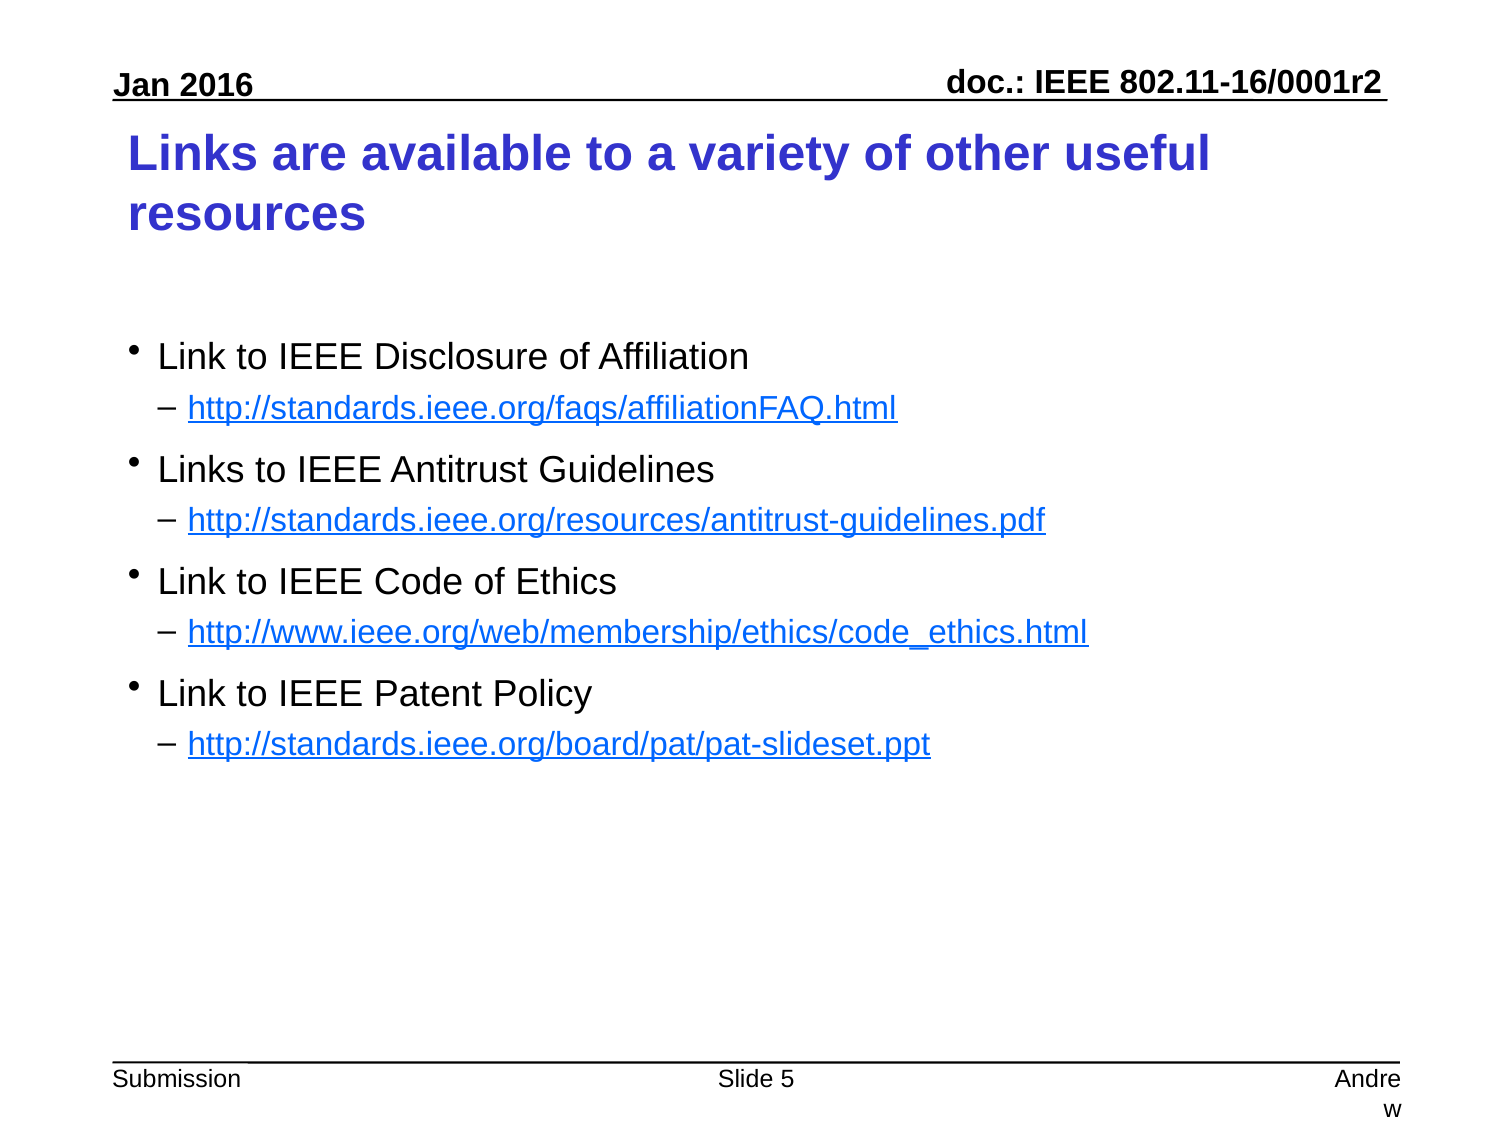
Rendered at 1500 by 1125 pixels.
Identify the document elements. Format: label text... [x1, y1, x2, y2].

footer Andrew Myles, Cisco [1320, 1061, 1402, 1093]
slide_number Slide 5 [709, 1061, 803, 1093]
title Links are available to a variety of other useful resources [112, 112, 1388, 288]
list Link to IEEE Disclosure of Affiliation http://standards.ieee.org/faqs/affiliationFAQ.html Links to IEEE Antitrust Guidelines http://standards.ieee.org/resources/antitrust-guidelines.pdf Link to IEEE Code of Ethics http://www.ieee.org/web/membership/ethics/code_ethics.html Link to IEEE Patent Policy http://standards.ieee.org/board/pat/pat-slideset.ppt [112, 324, 1388, 1000]
